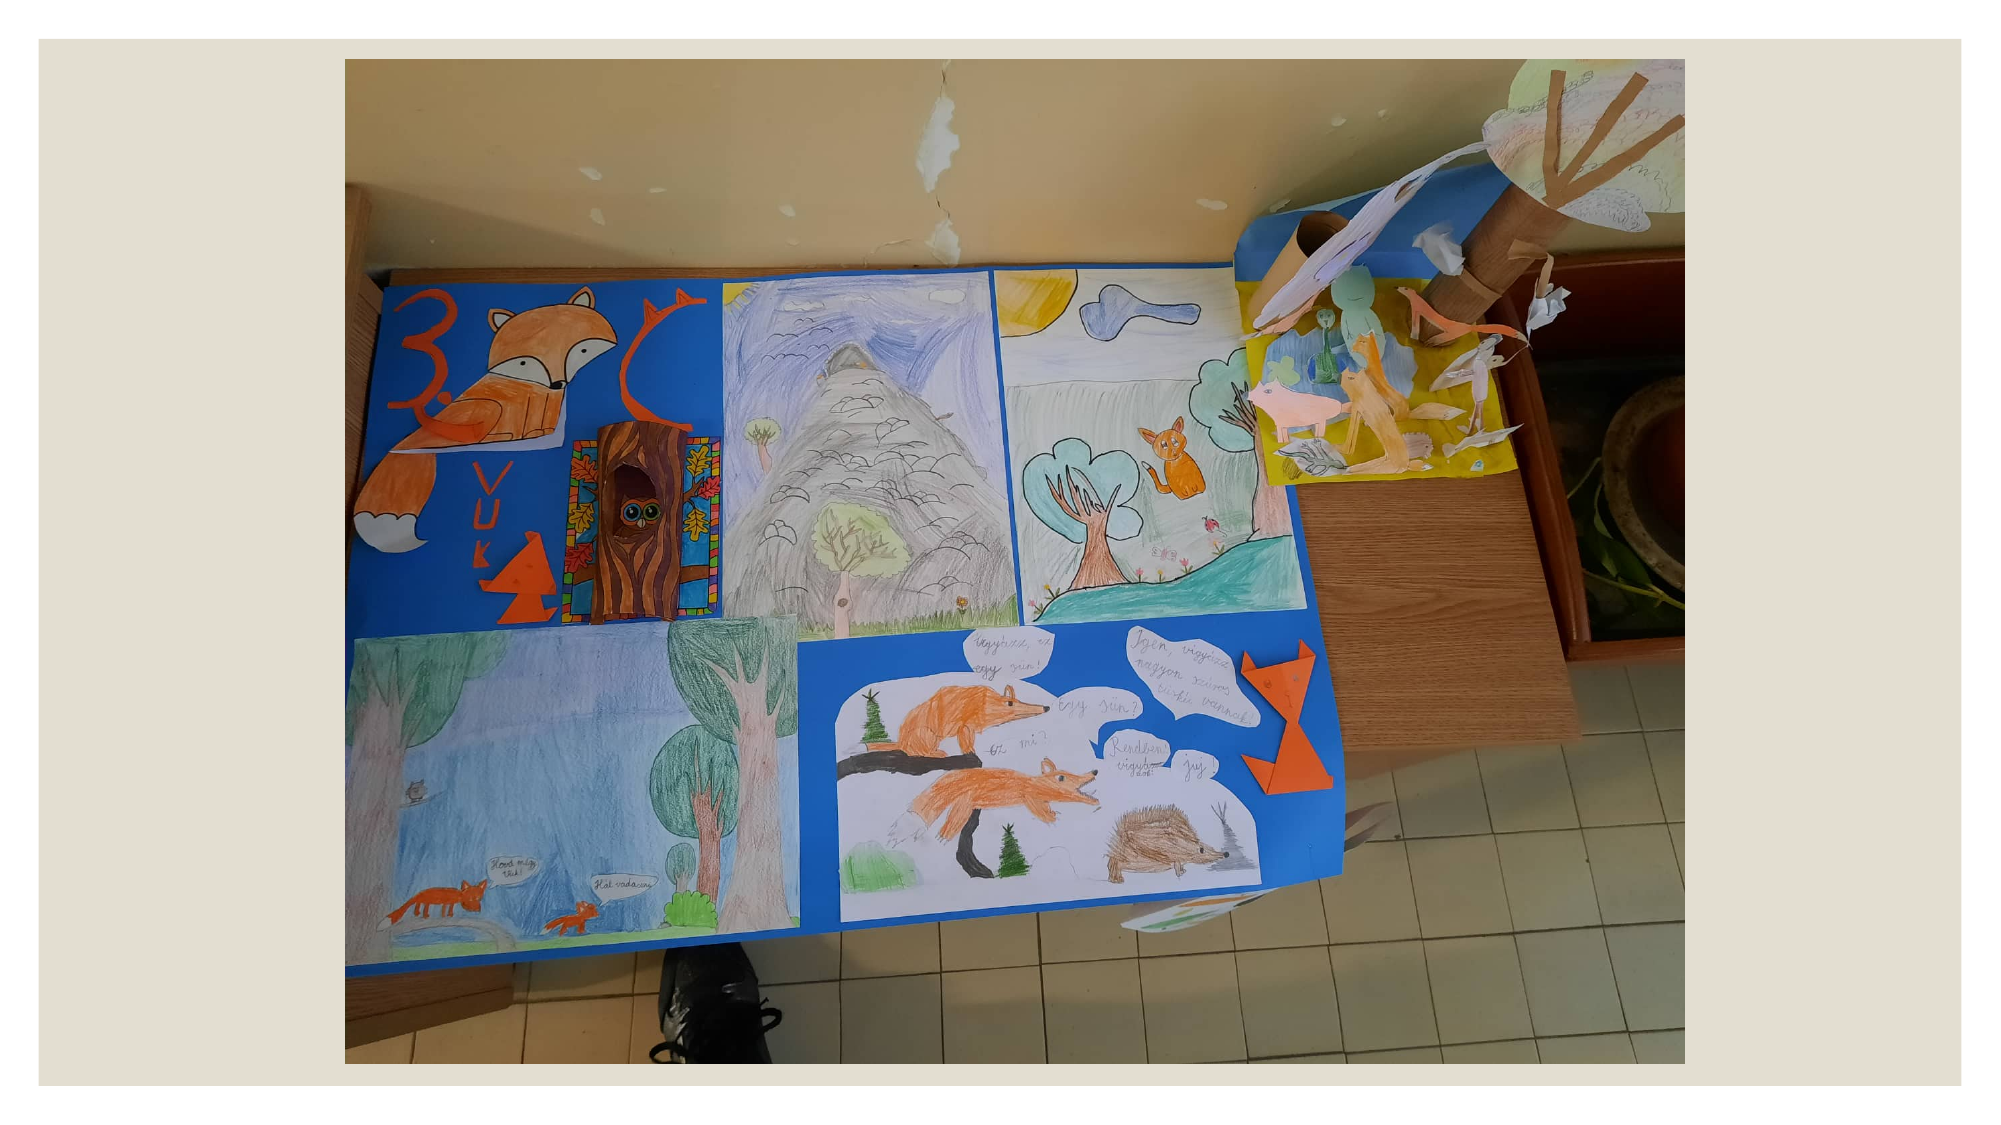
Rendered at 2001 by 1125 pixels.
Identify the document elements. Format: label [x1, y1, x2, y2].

picture [345, 59, 1685, 1064]
